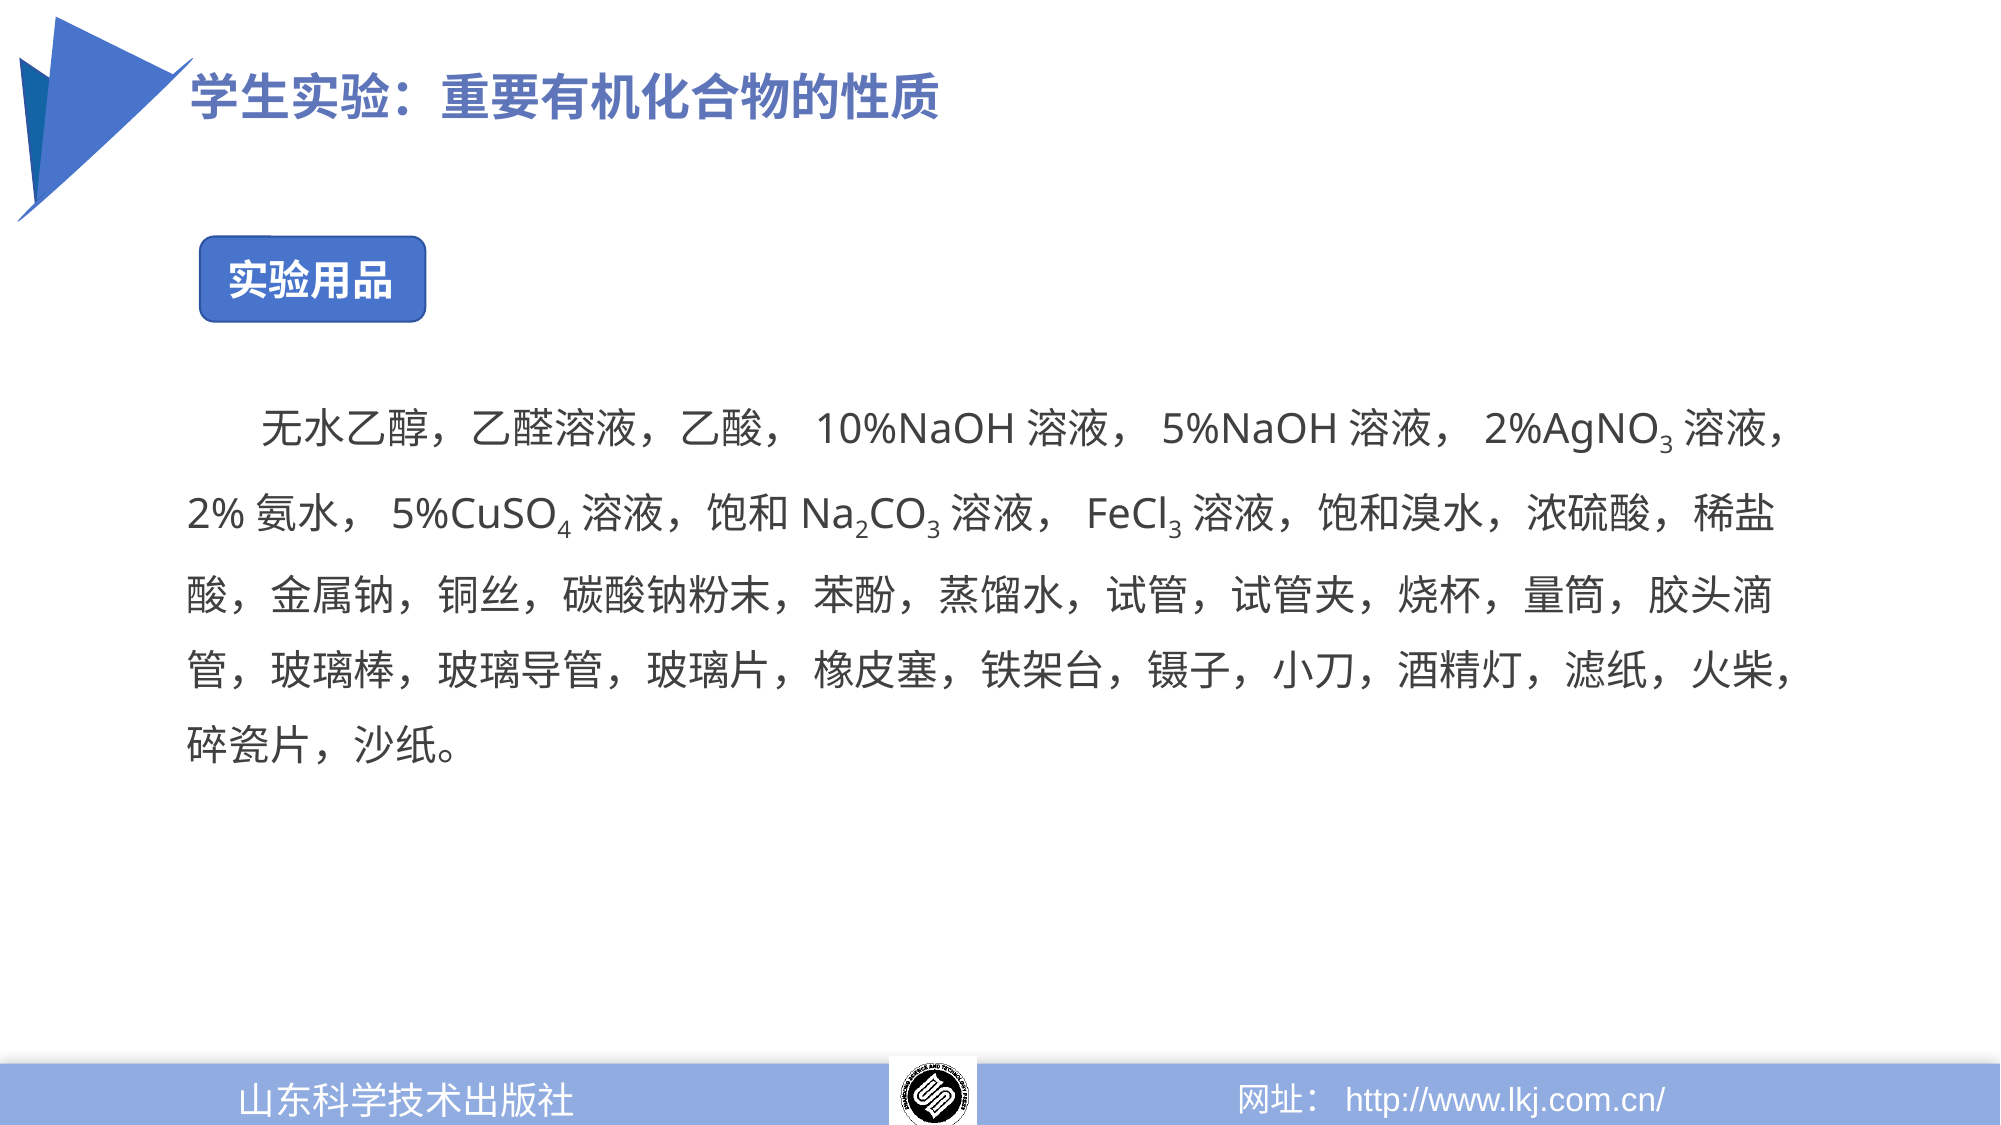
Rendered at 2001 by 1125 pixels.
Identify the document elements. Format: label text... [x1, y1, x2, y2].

text_box 学生实验：重要有机化合物的性质 [226, 58, 1257, 134]
text_box 山东科学技术出版社 [222, 1069, 889, 1125]
text_box 无水乙醇，乙醛溶液，乙酸，10%NaOH溶液，5%NaOH溶液，2%AgNO3溶液，2%氨水，5%CuSO4溶液，饱和Na2CO3溶液，FeCl3溶液，饱和溴水，浓硫酸，稀盐酸，金属钠，铜丝，碳酸钠粉末，苯酚，蒸馏水，试管，试管夹，烧杯，量筒，胶头滴管，玻璃棒，玻璃导管，玻璃片，橡皮塞，铁架台，镊子，小刀，酒精灯，滤纸，火柴，碎瓷片，沙纸。 [172, 365, 1818, 776]
text_box [0, 1062, 889, 1125]
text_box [0, 29, 226, 182]
text_box 网址：http://www.lkj.com.cn/ [1222, 1070, 1890, 1125]
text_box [199, 236, 429, 323]
text_box [978, 1062, 2000, 1125]
picture [889, 1055, 978, 1125]
